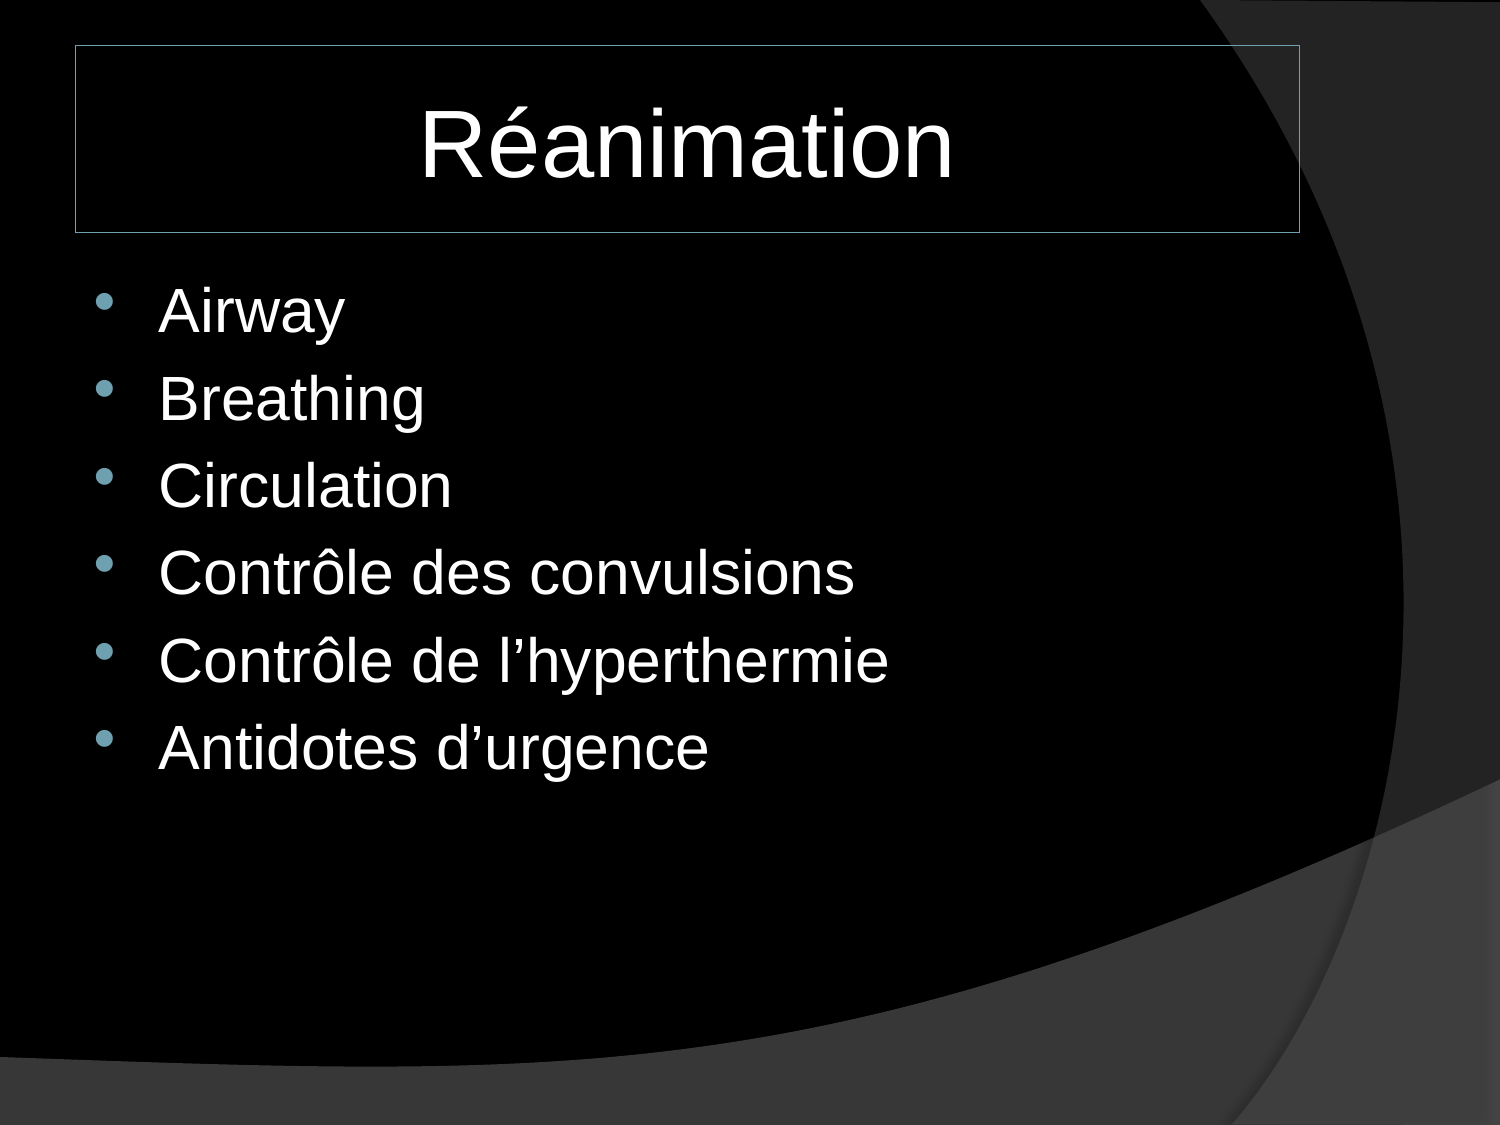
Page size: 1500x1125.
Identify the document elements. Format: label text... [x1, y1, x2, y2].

list Airway Breathing Circulation Contrôle des convulsions Contrôle de l’hyperthermie Antidotes d’urgence [75, 262, 1300, 1005]
title Réanimation [75, 45, 1300, 233]
